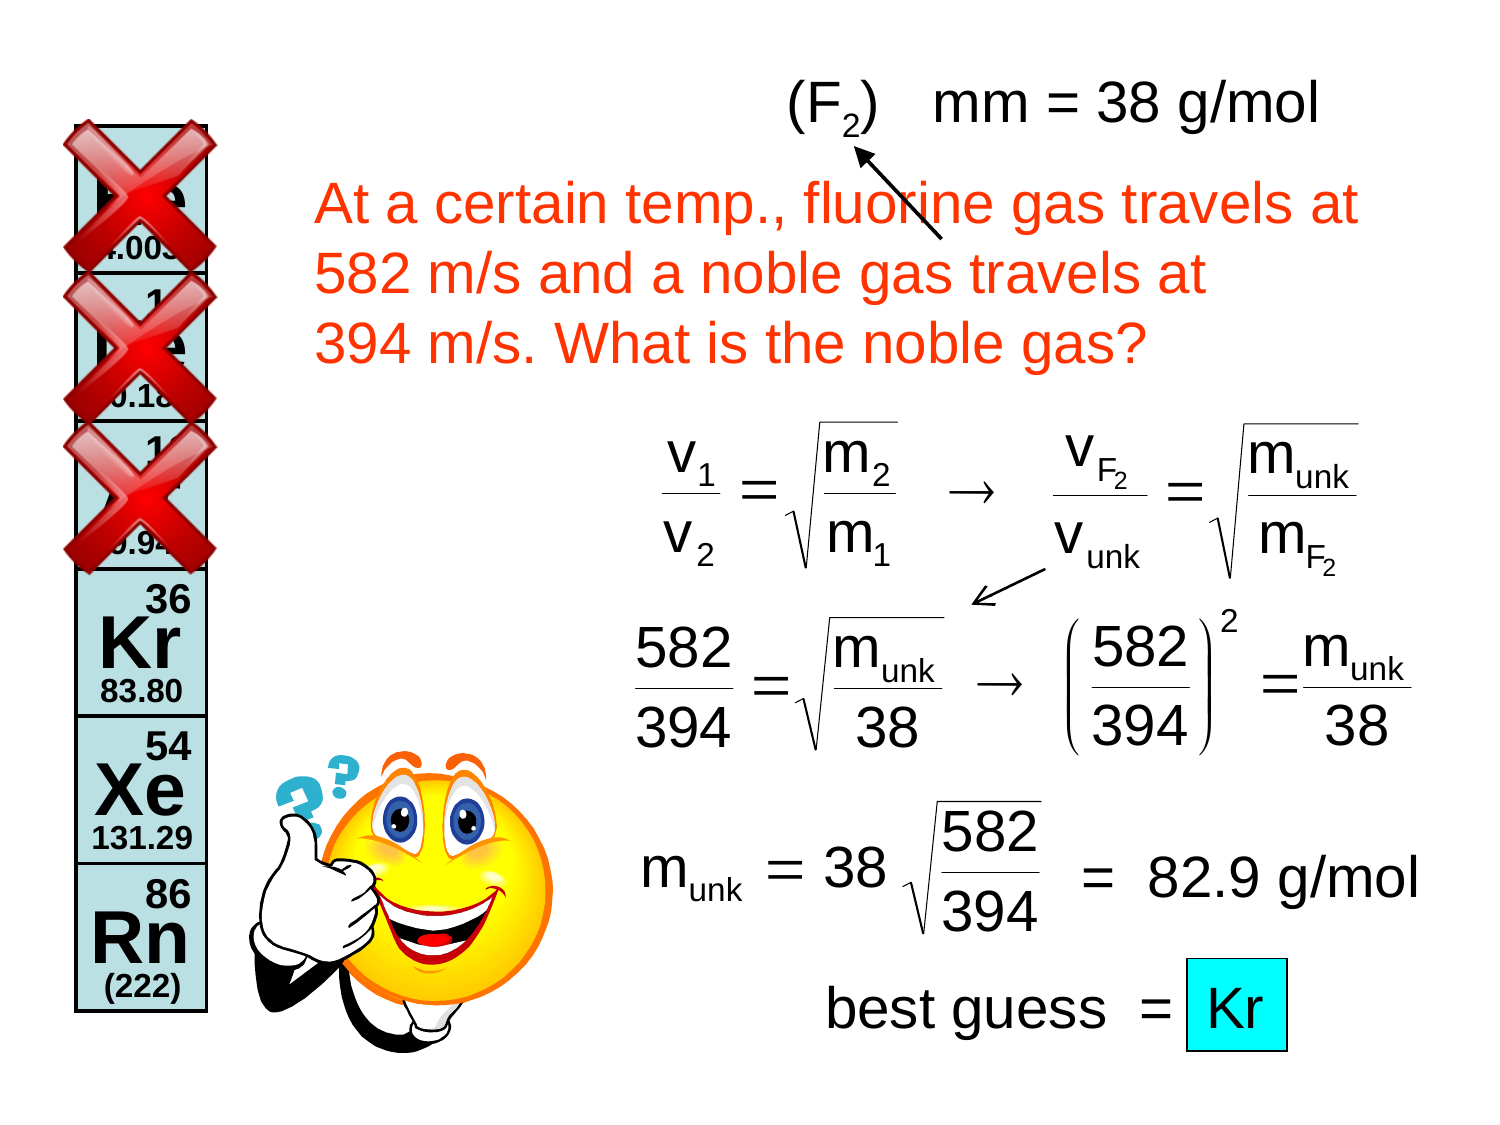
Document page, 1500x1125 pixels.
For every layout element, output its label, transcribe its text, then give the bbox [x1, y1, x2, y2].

text_box At a certain temp., fluorine gas travels at 582 m/s and a noble gas travels at 394 m/s. What is the noble gas? [299, 157, 1376, 383]
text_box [946, 415, 1364, 585]
picture [63, 119, 218, 576]
text_box = 82.9 g/mol [1066, 831, 1436, 917]
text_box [631, 611, 949, 756]
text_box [658, 416, 903, 575]
text_box mm = 38 g/mol [943, 57, 1336, 142]
text_box [1187, 958, 1287, 1051]
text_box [75, 584, 209, 1012]
picture [247, 749, 555, 1055]
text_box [974, 601, 1417, 762]
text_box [769, 56, 942, 240]
text_box best guess = Kr [810, 963, 1280, 1048]
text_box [639, 795, 1047, 940]
